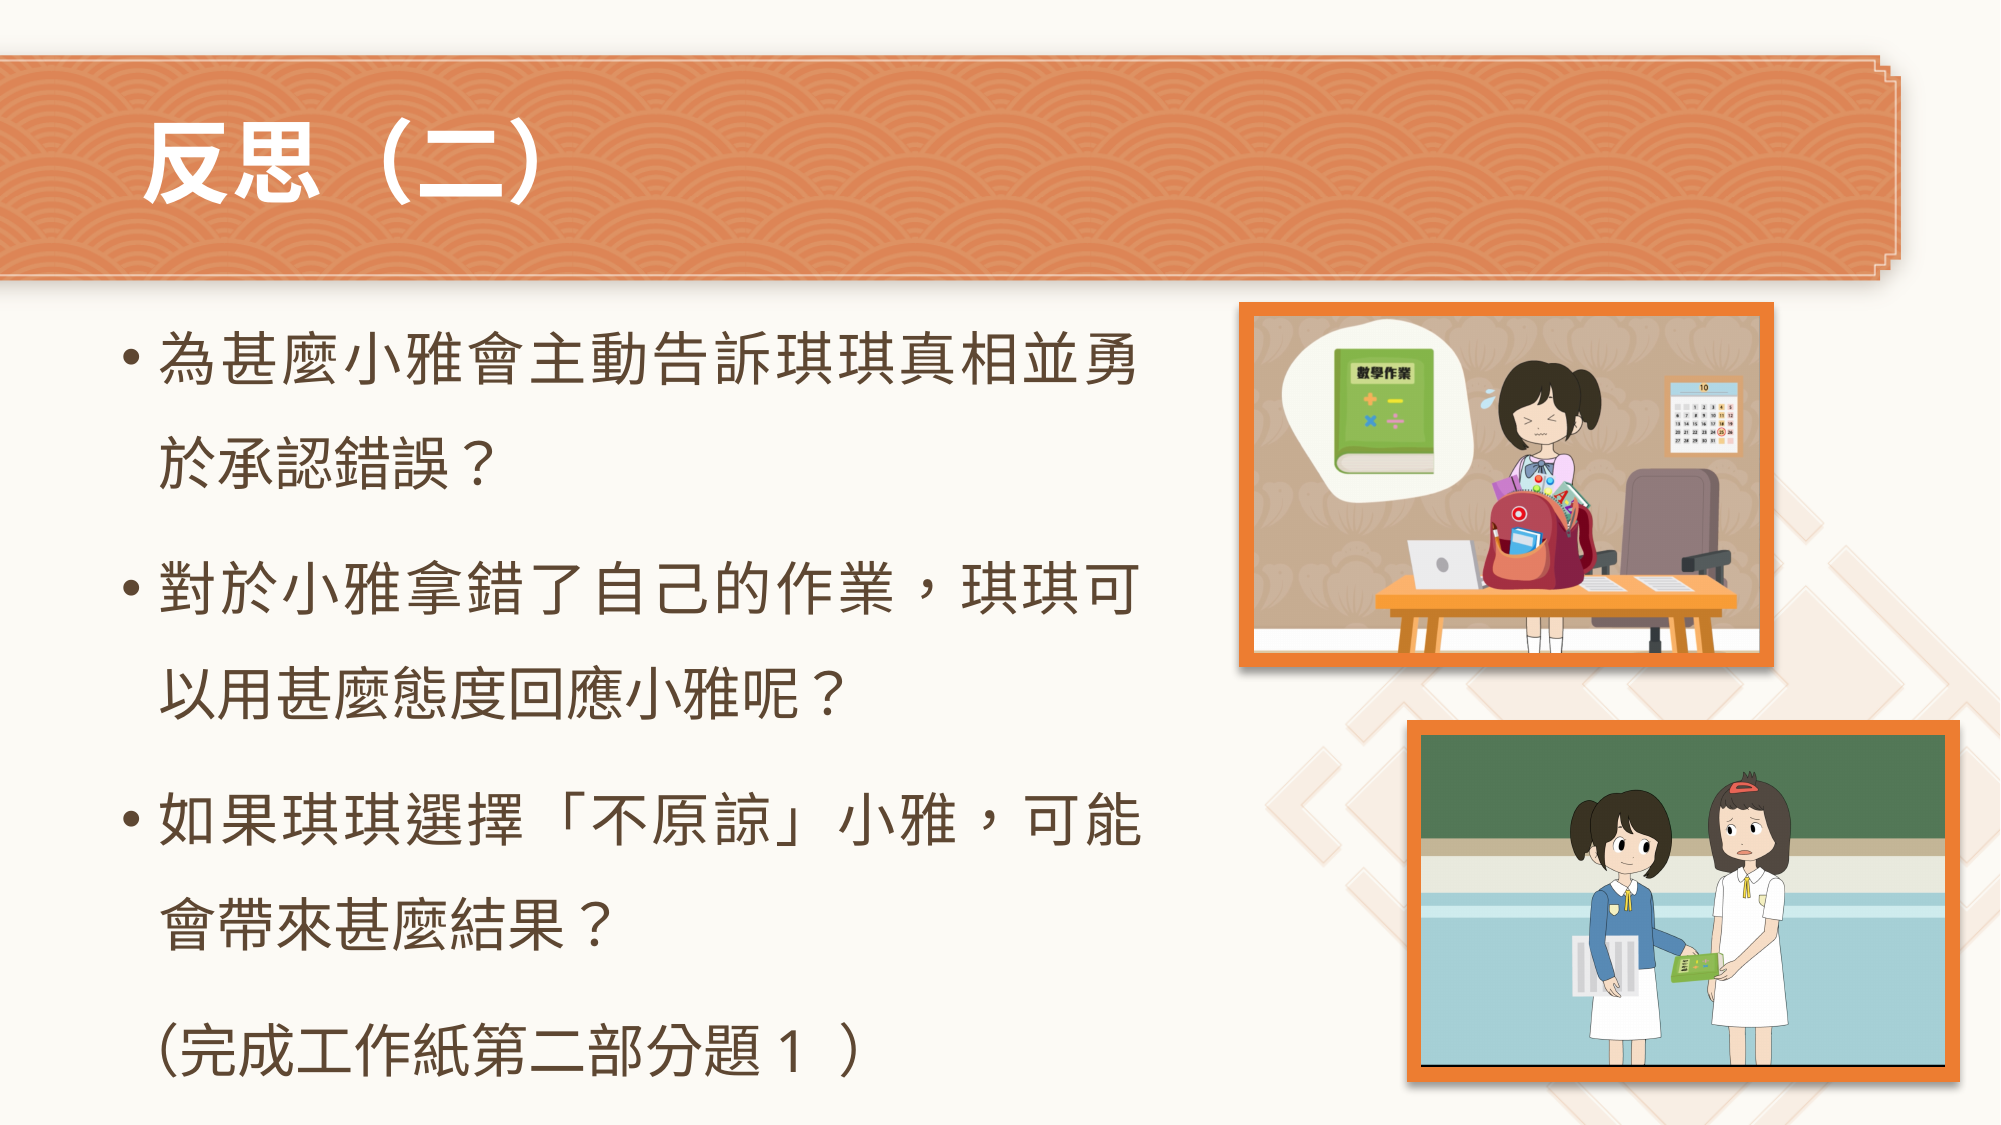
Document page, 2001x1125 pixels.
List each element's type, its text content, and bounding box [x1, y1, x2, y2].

text_box 為甚麼小雅會主動告訴琪琪真相並勇於承認錯誤？ 對於小雅拿錯了自己的作業，琪琪可以用甚麼態度回應小雅呢？ 如果琪琪選擇「不原諒」小雅，可能會帶來甚麼結果？ （完成工作紙第二部分題1 ） [106, 279, 1158, 1087]
picture [0, 0, 2001, 1125]
title [137, 59, 1863, 278]
text_box 反思（二） [124, 57, 1850, 276]
